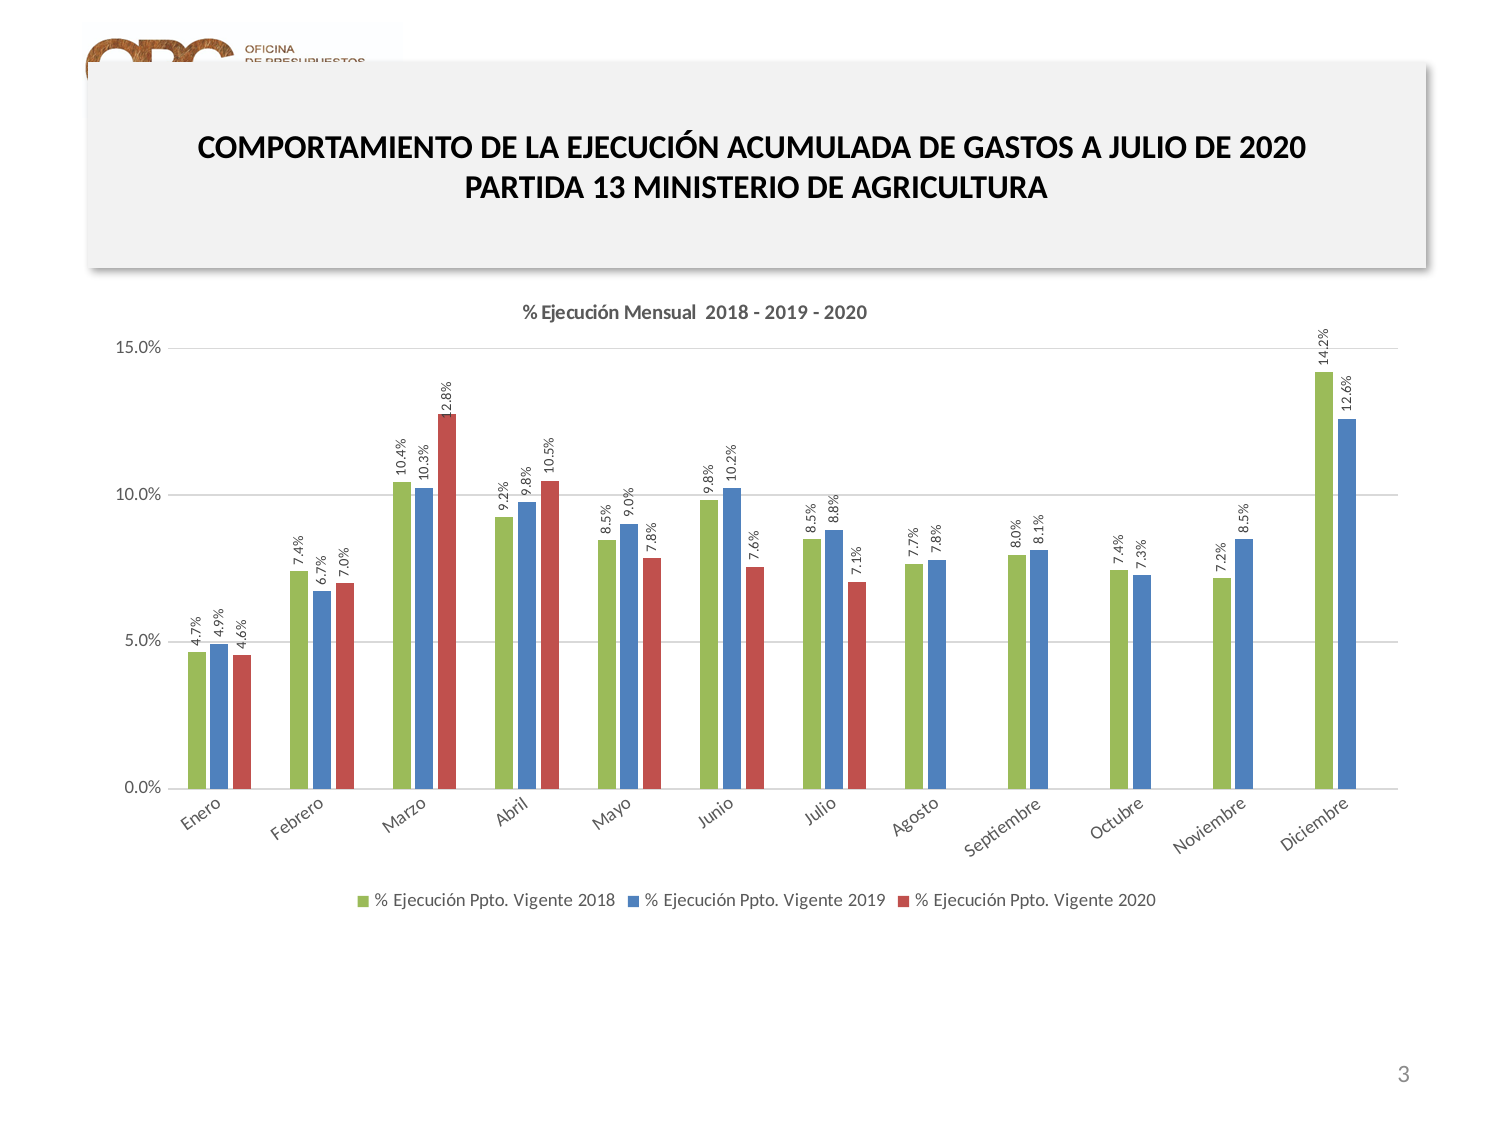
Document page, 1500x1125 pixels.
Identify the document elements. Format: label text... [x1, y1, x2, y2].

chart [88, 272, 1426, 918]
picture [82, 22, 403, 118]
slide_number 3 [1074, 1042, 1425, 1103]
title COMPORTAMIENTO DE LA EJECUCIÓN ACUMULADA DE GASTOS A JULIO DE 2020 PARTIDA 13 MINISTERIO DE AGRICULTURA [88, 63, 1425, 267]
